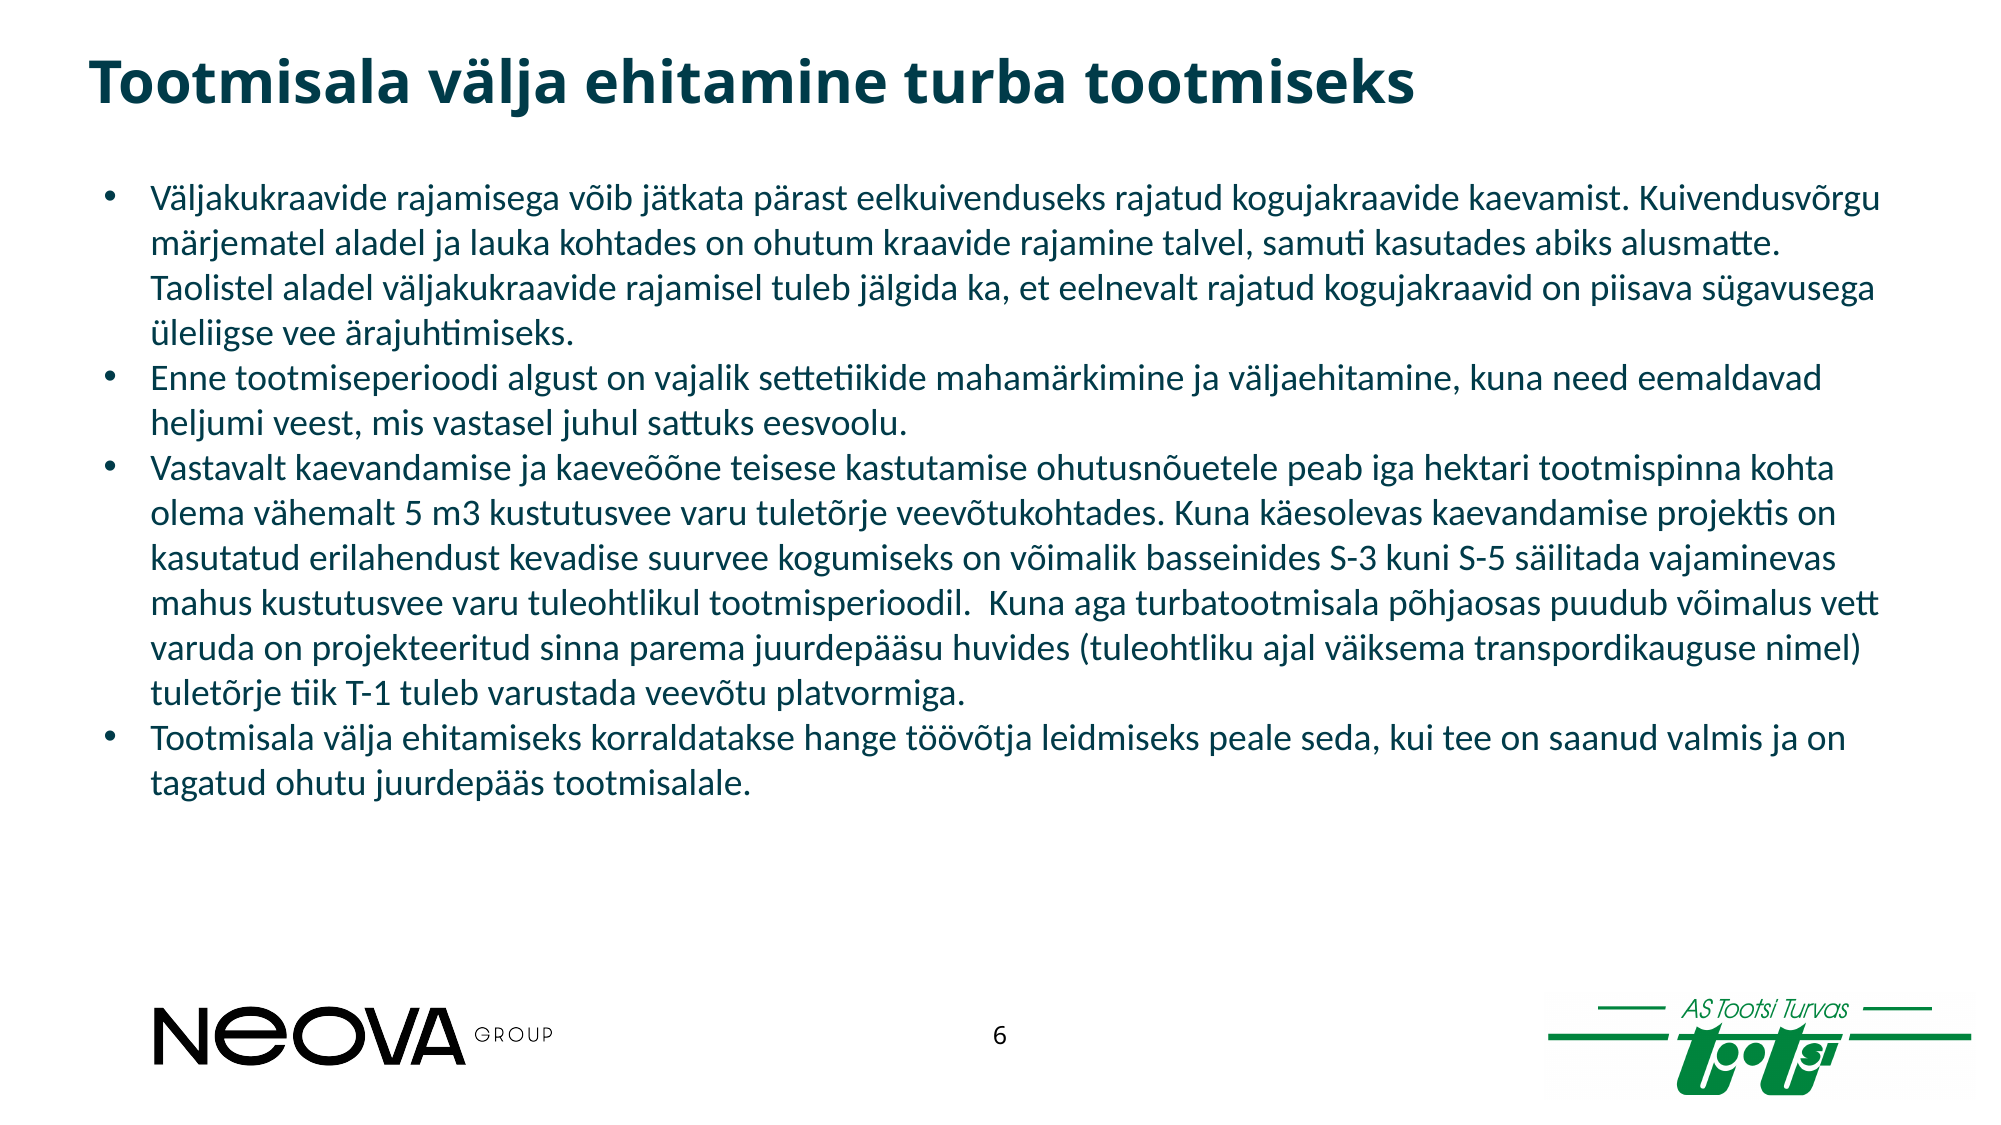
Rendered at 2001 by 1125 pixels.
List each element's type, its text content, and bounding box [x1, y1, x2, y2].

picture [1544, 947, 1977, 1125]
text_box Väljakukraavide rajamisega võib jätkata pärast eelkuivenduseks rajatud kogujakraavide kaevamist. Kuivendusvõrgu märjematel aladel ja lauka kohtades on ohutum kraavide rajamine talvel, samuti kasutades abiks alusmatte. Taolistel aladel väljakukraavide rajamisel tuleb jälgida ka, et eelnevalt rajatud kogujakraavid on piisava sügavusega üleliigse vee ärajuhtimiseks. Enne tootmiseperioodi algust on vajalik settetiikide mahamärkimine ja väljaehitamine, kuna need eemaldavad heljumi veest, mis vastasel juhul sattuks eesvoolu. Vastavalt kaevandamise ja kaeveõõne teisese kastutamise ohutusnõuetele peab iga hektari tootmispinna kohta olema vähemalt 5 m3 kustutusvee varu tuletõrje veevõtukohtades. Kuna käesolevas kaevandamise projektis on kasutatud erilahendust kevadise suurvee kogumiseks on võimalik basseinides S-3 kuni S-5 säilitada vajaminevas mahus kustutusvee varu tuleohtlikul tootmisperioodil. Kuna aga turbatootmisala põhjaosas puudub võimalus vett varuda on projekteeritud sinna parema juurdepääsu huvides (tuleohtliku ajal väiksema transpordikauguse nimel) tuletõrje tiik T-1 tuleb varustada veevõtu platvormiga. Tootmisala välja ehitamiseks korraldatakse hange töövõtja leidmiseks peale seda, kui tee on saanud valmis ja on tagatud ohutu juurdepääs tootmisalale. [88, 165, 1917, 811]
slide_number 6 [774, 1006, 1225, 1067]
text_box Tootmisala välja ehitamine turba tootmiseks [73, 29, 1529, 124]
picture [95, 947, 611, 1125]
